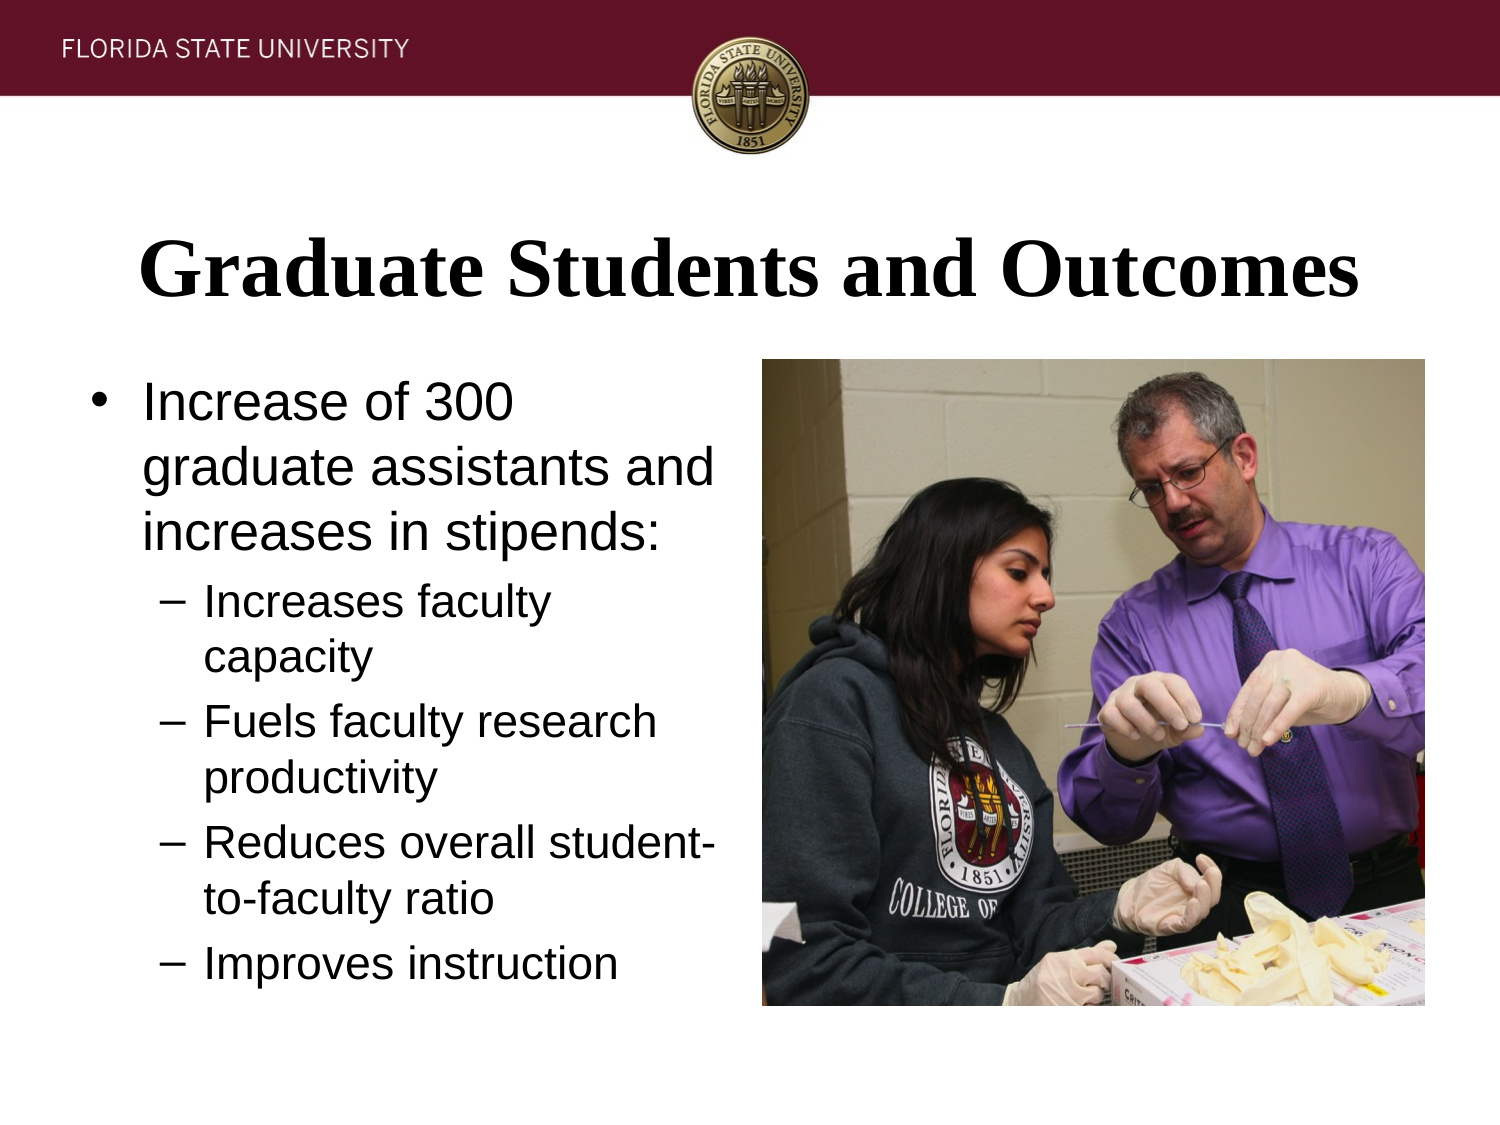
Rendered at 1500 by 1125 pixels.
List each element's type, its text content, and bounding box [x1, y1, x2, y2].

list Increase of 300 graduate assistants and increases in stipends: Increases faculty capacity Fuels faculty research productivity Reduces overall student-to-faculty ratio Improves instruction [75, 359, 738, 1056]
title Graduate Students and Outcomes [75, 191, 1425, 334]
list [762, 358, 1426, 1006]
picture [0, 0, 1500, 1125]
